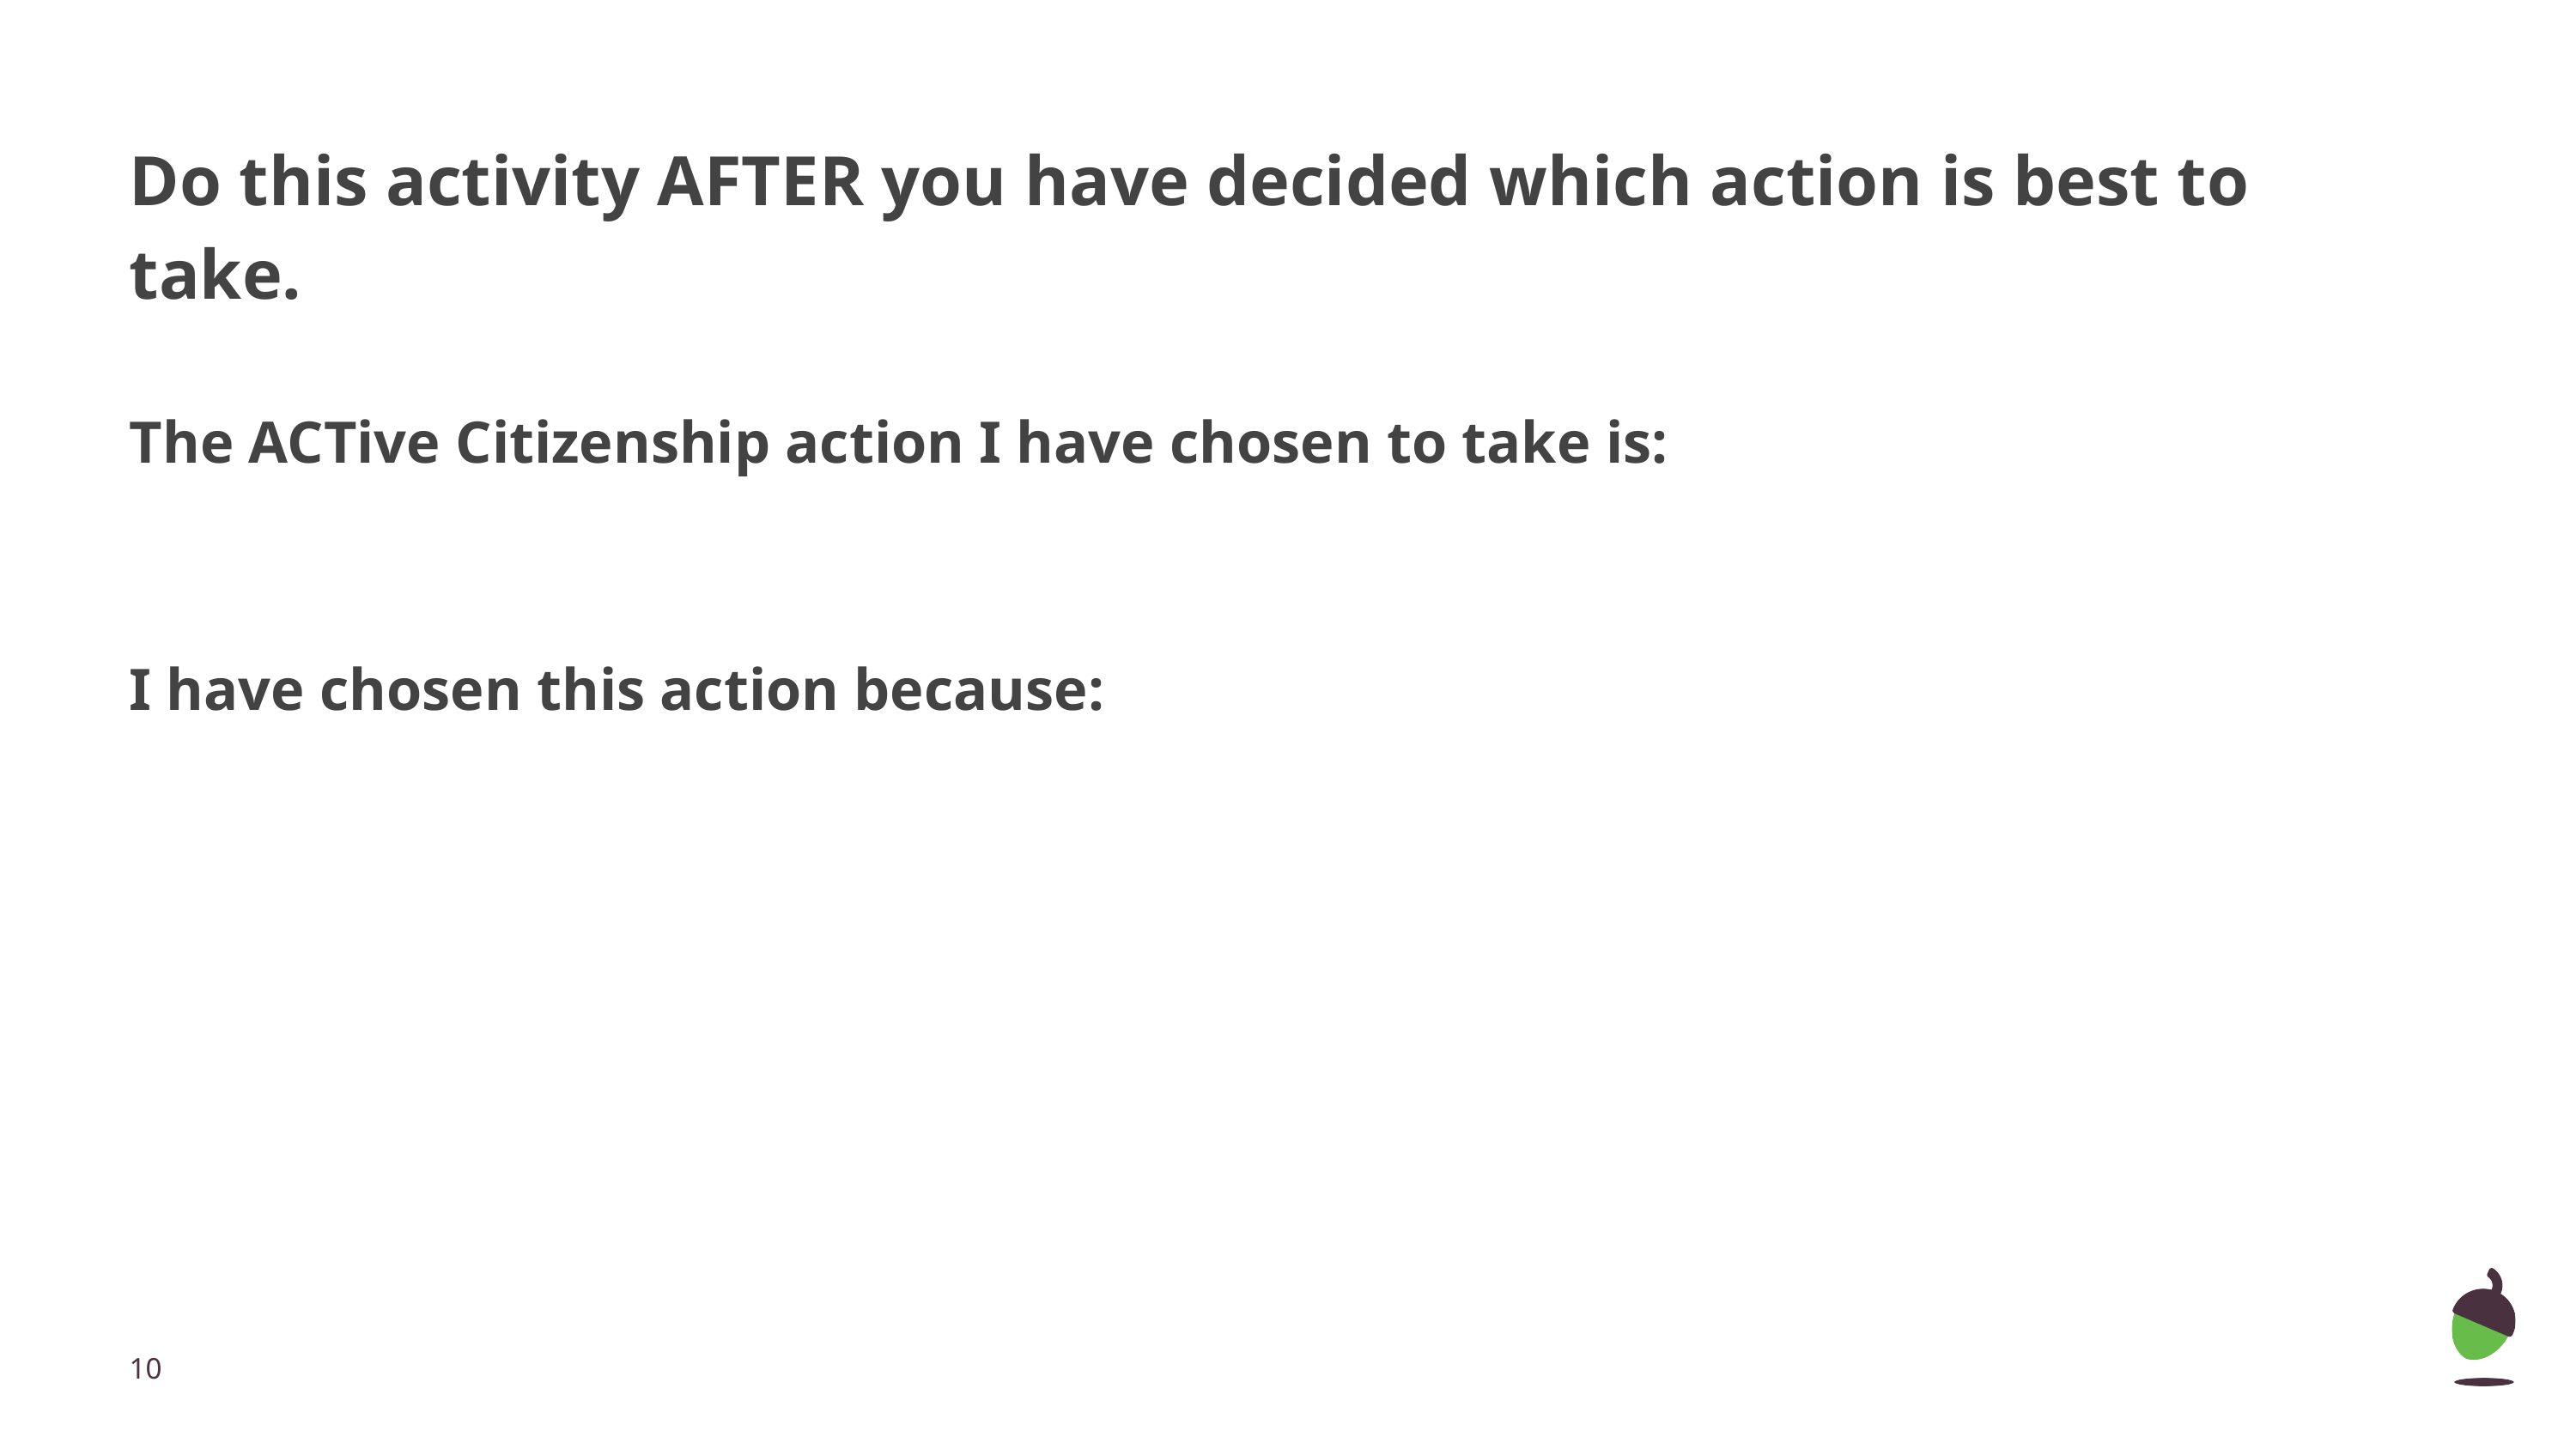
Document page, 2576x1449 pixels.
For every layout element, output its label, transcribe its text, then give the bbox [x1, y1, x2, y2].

list The ACTive Citizenship action I have chosen to take is: I have chosen this action because: [129, 395, 2418, 1309]
slide_number ‹#› [129, 1349, 332, 1401]
picture [2451, 1268, 2516, 1386]
title Do this activity AFTER you have decided which action is best to take. [129, 124, 2336, 355]
